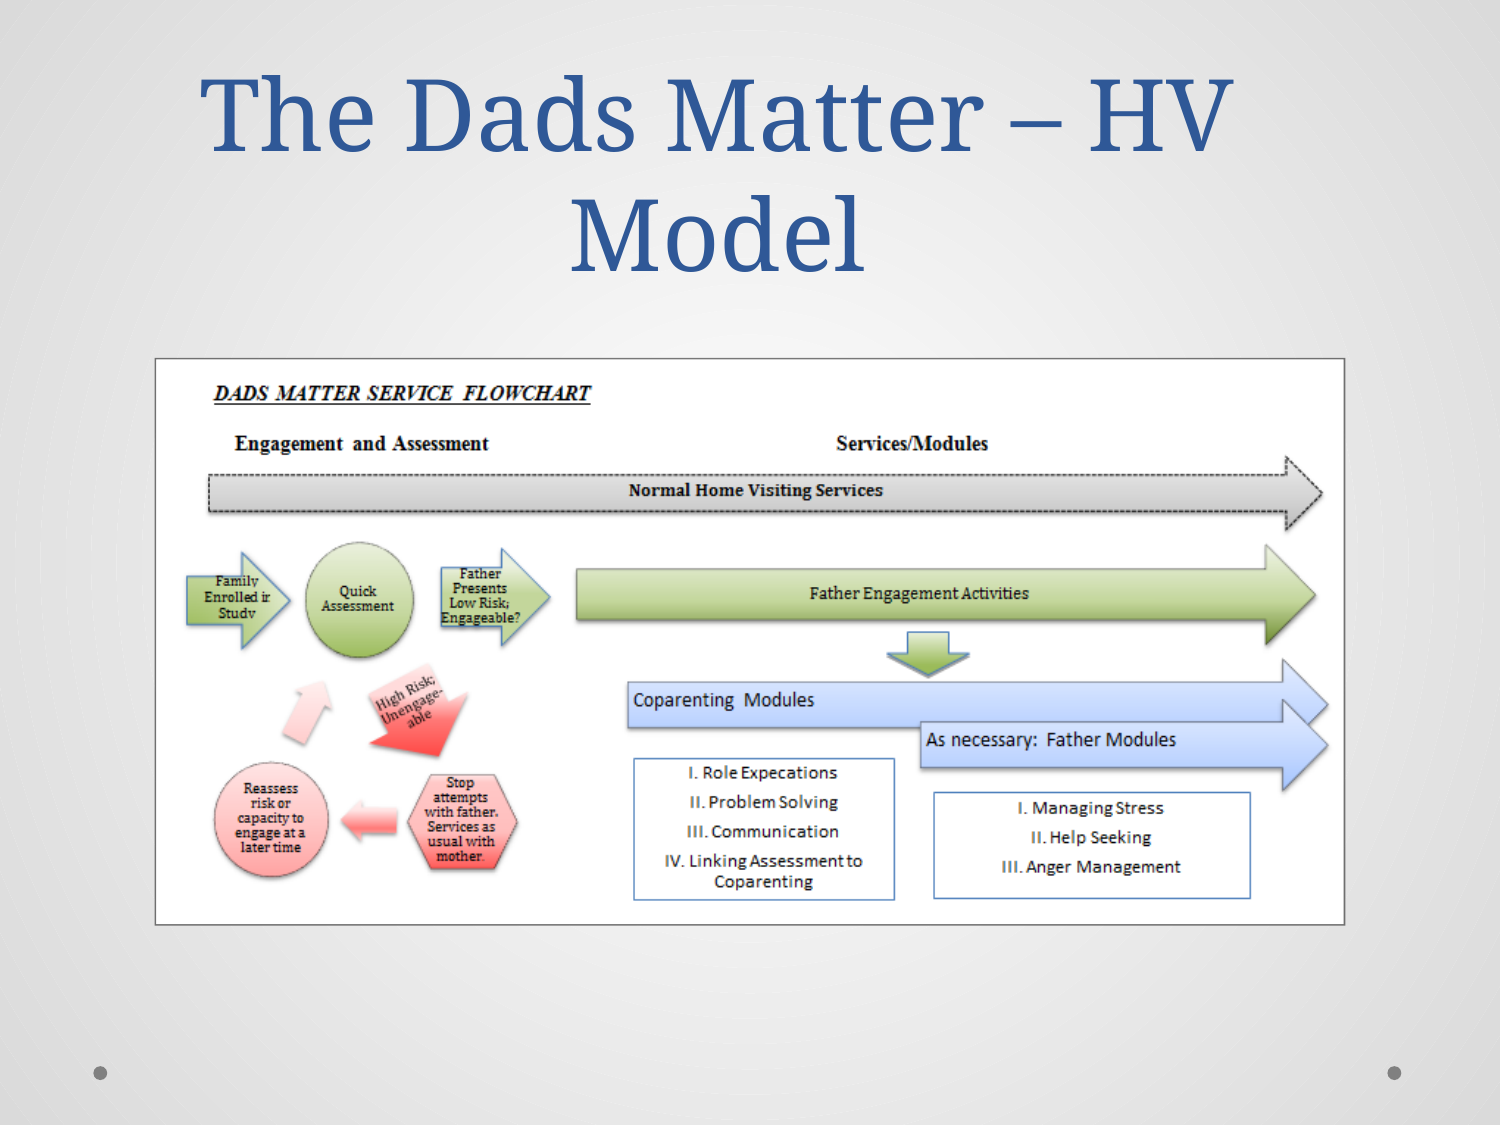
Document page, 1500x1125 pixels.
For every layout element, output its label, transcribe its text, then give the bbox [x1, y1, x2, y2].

picture [155, 359, 1344, 925]
title The Dads Matter – HV Model [22, 110, 1412, 300]
